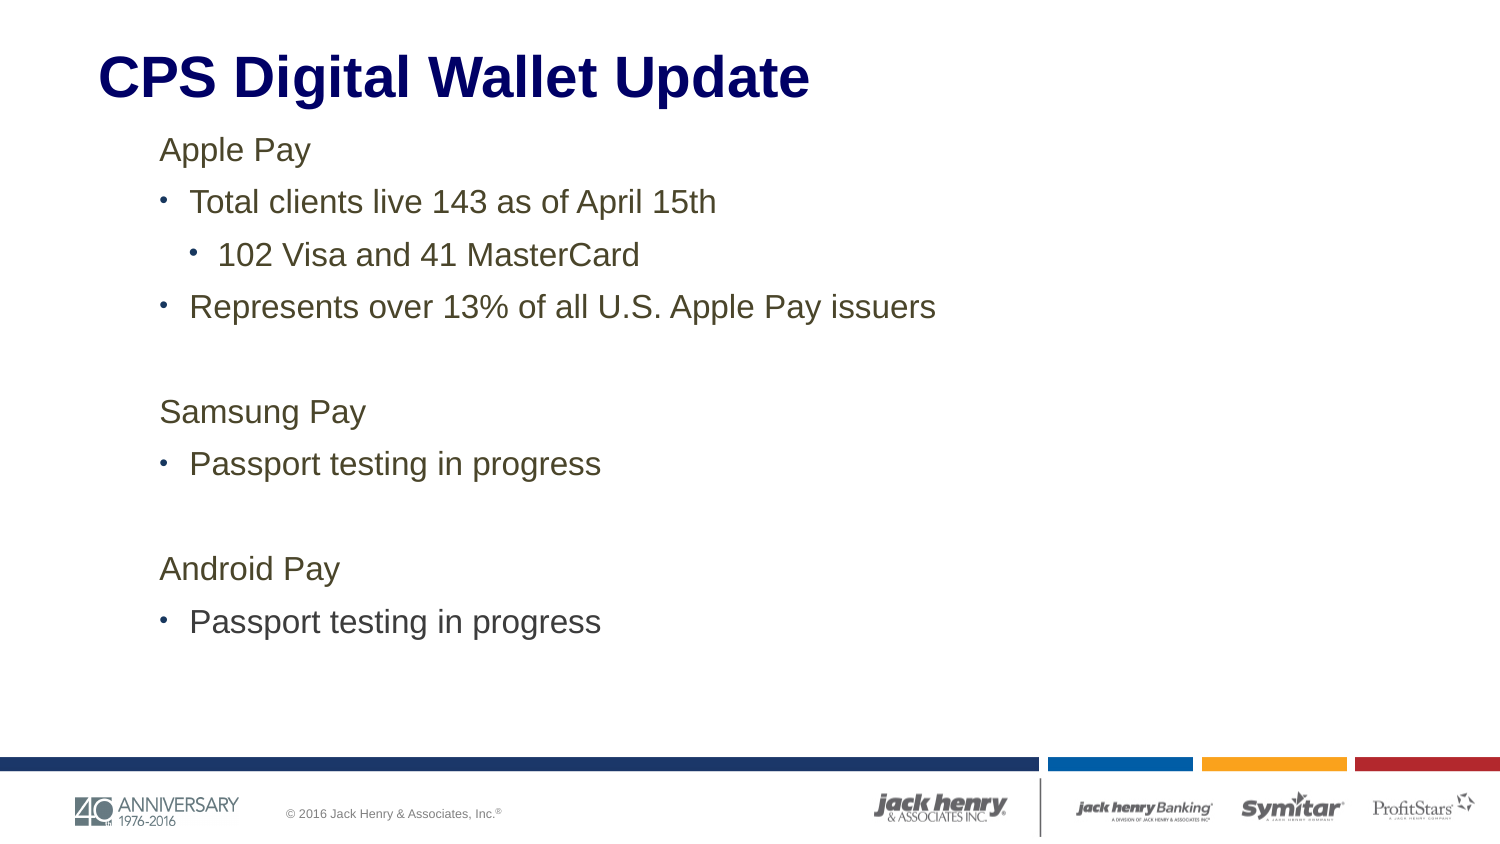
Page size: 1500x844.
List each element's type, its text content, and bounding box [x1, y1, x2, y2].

text_box Apple Pay Total clients live 143 as of April 15th 102 Visa and 41 MasterCard Represents over 13% of all U.S. Apple Pay issuers Samsung Pay Passport testing in progress Android Pay Passport testing in progress [148, 122, 1424, 724]
picture [0, 750, 1500, 844]
title CPS Digital Wallet Update [83, 33, 971, 115]
